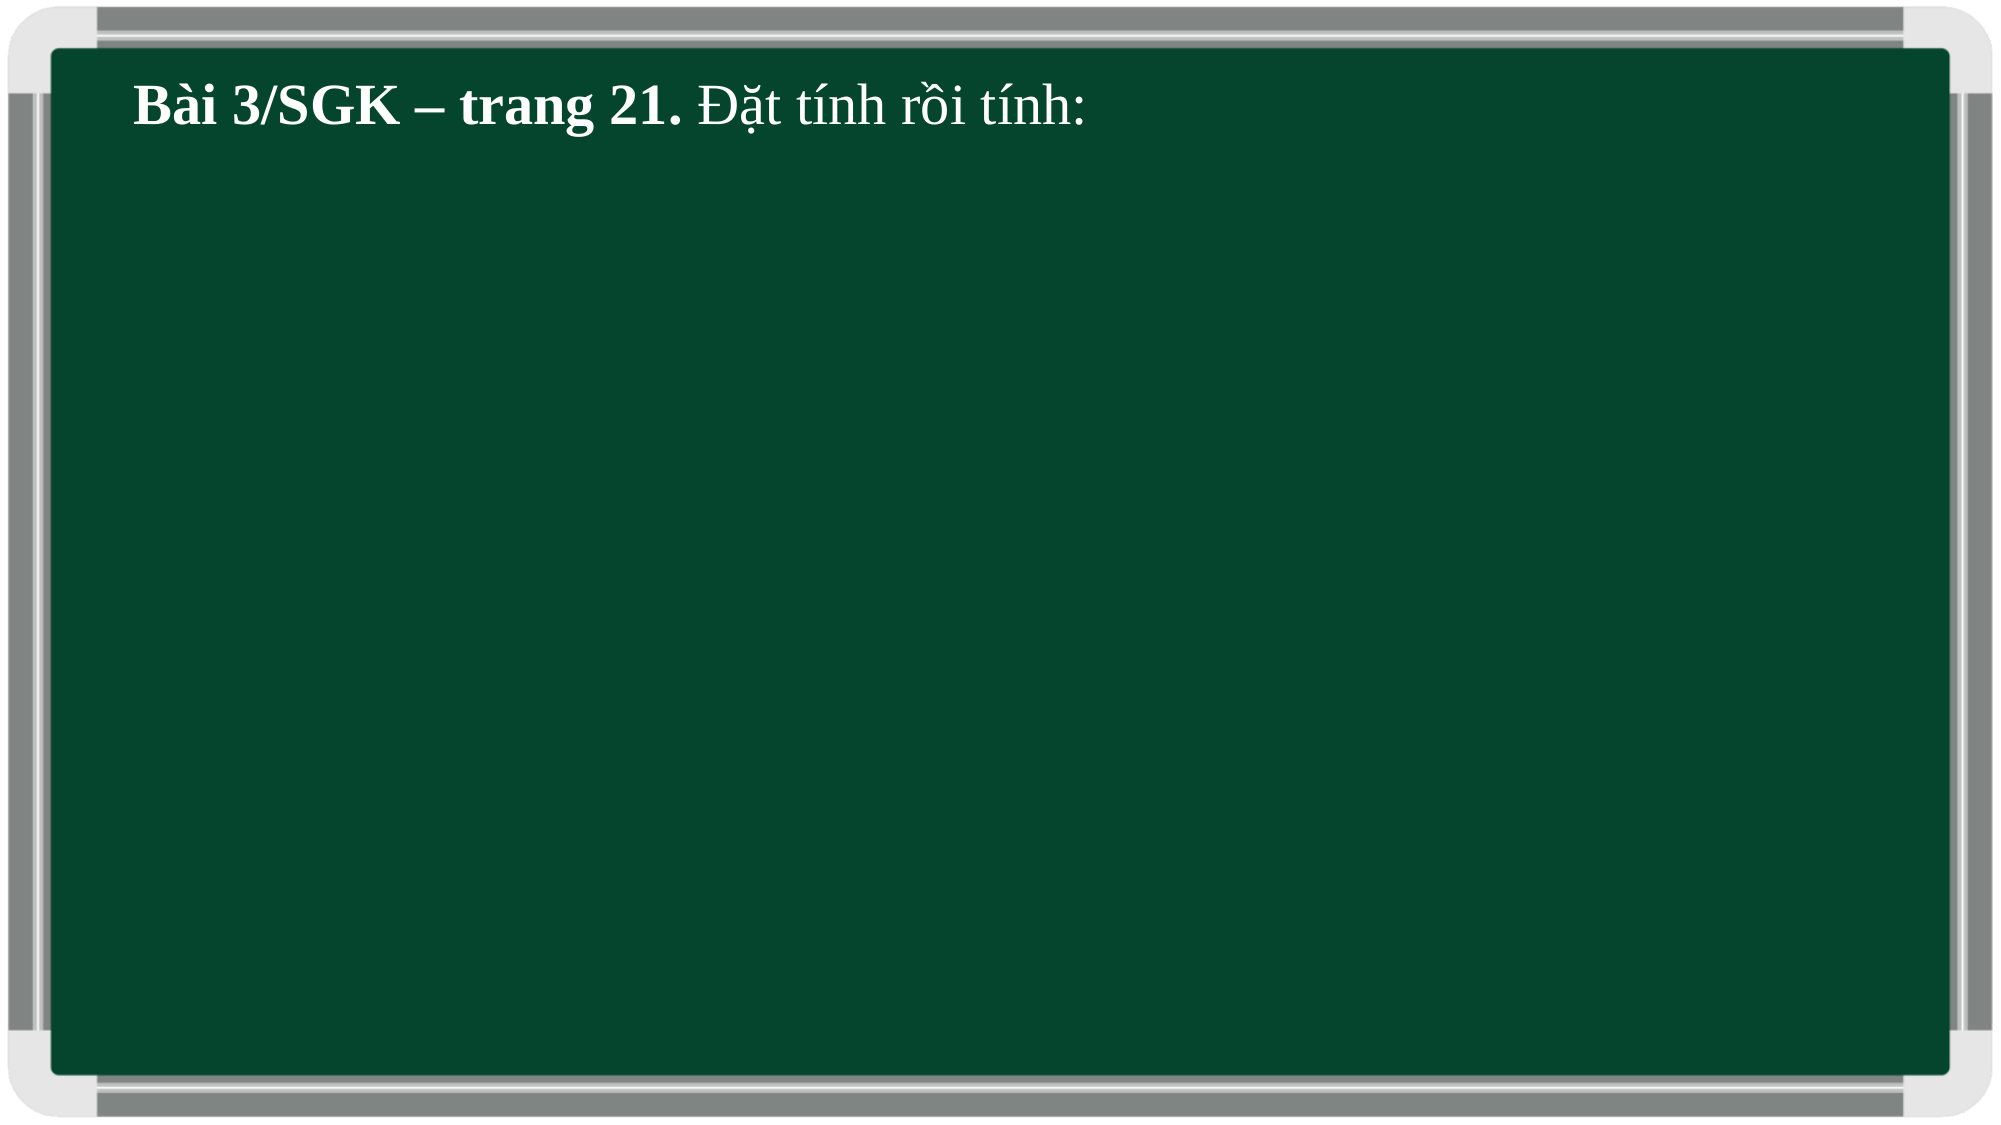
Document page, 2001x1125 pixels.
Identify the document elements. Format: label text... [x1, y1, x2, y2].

text_box Bài 3/SGK – trang 21. Đặt tính rồi tính: [118, 58, 1104, 144]
picture [0, 0, 2001, 1125]
